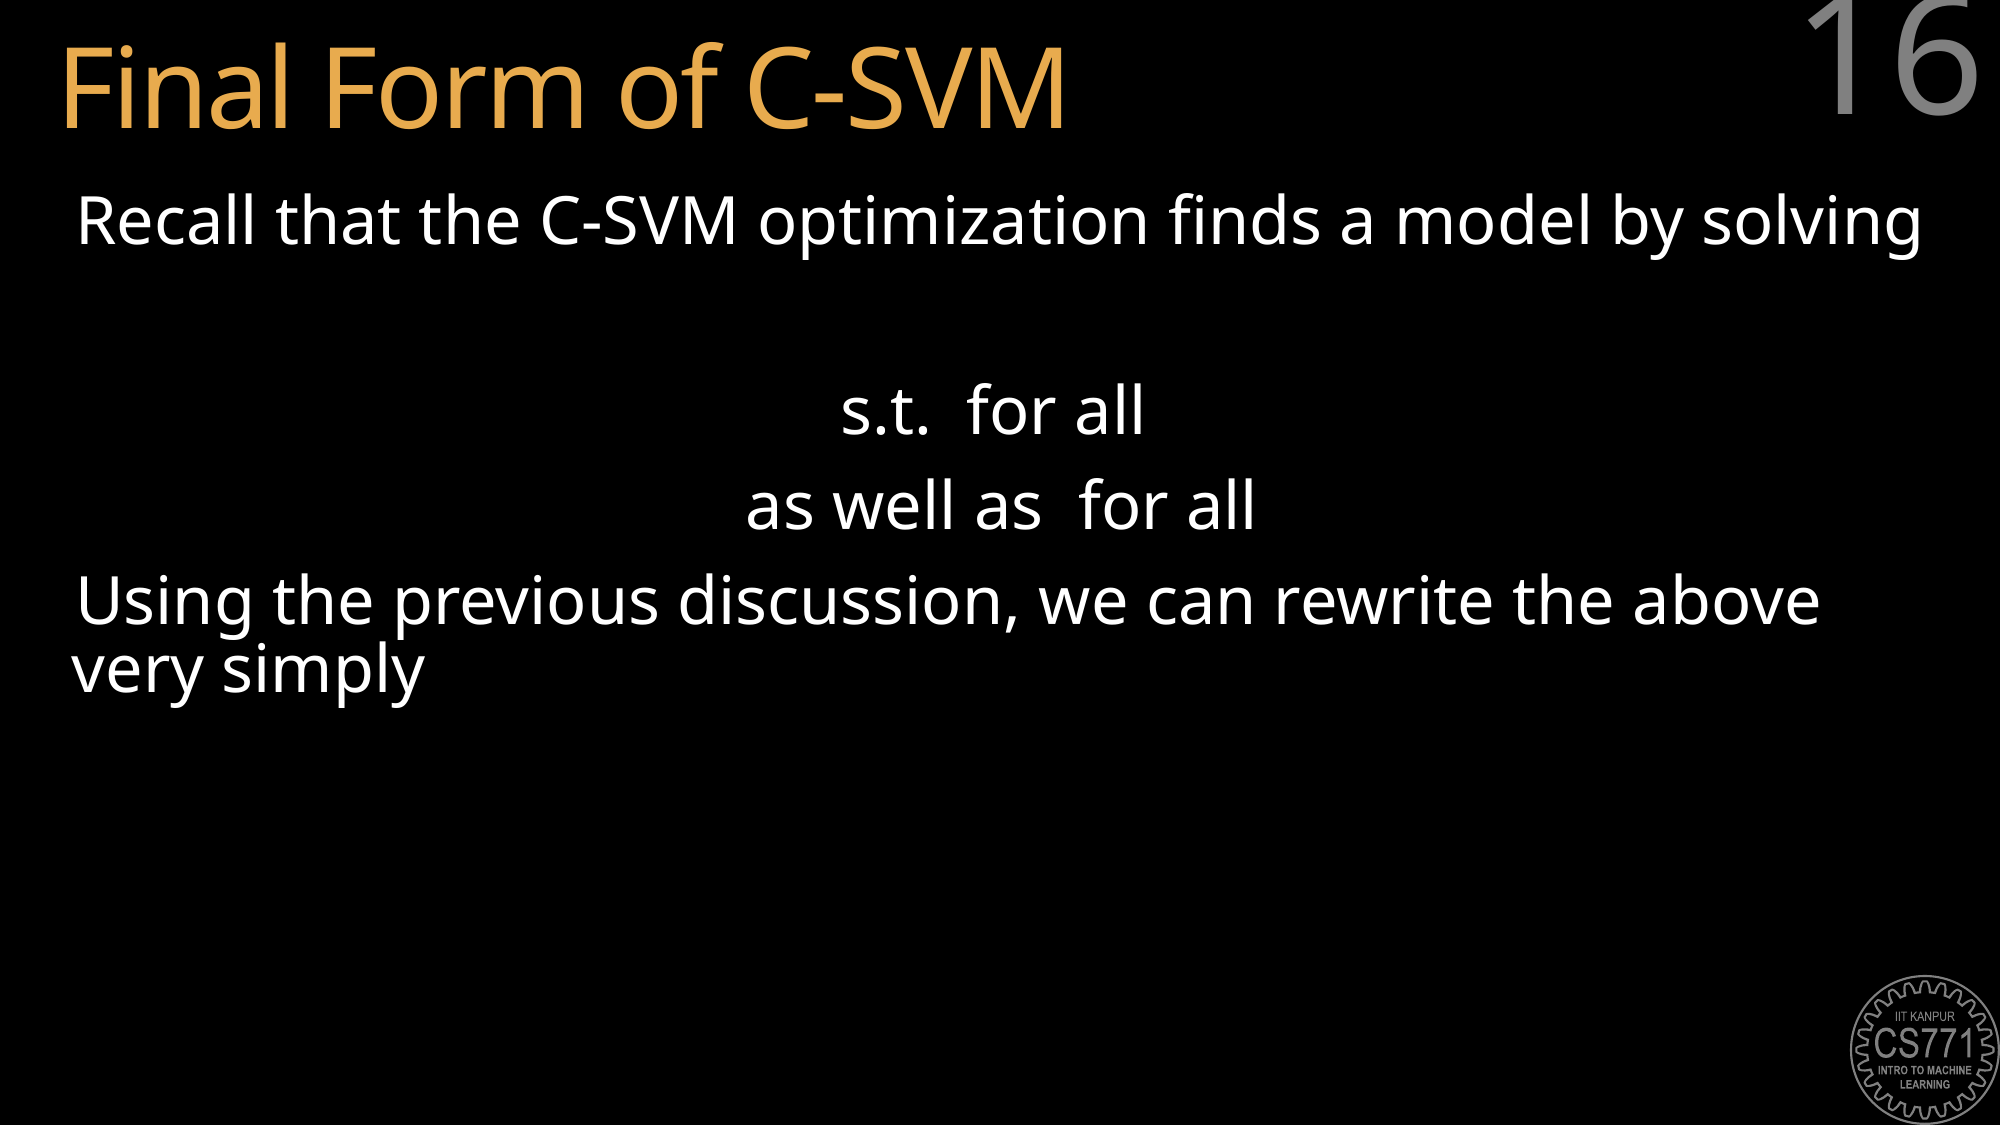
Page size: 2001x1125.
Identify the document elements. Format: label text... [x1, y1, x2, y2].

slide_number 16 [1520, 6, 2000, 183]
title Final Form of C-SVM [41, 5, 1945, 183]
